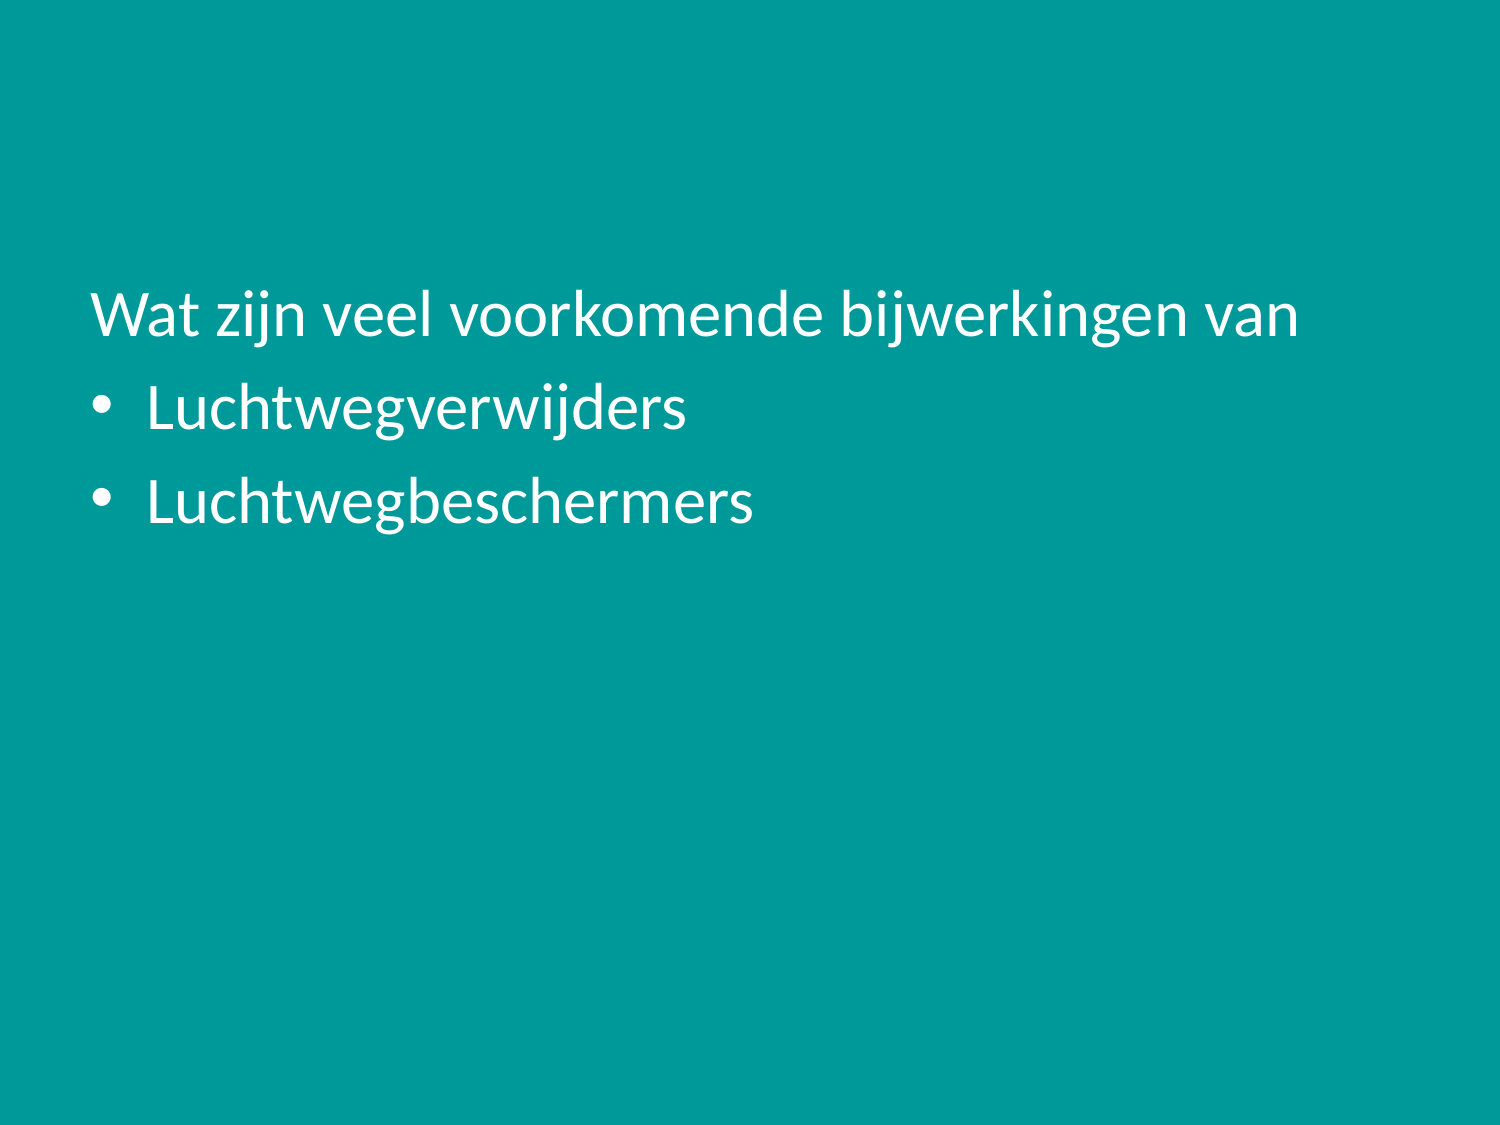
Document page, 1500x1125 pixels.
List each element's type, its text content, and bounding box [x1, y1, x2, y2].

list Wat zijn veel voorkomende bijwerkingen van Luchtwegverwijders Luchtwegbeschermers [75, 262, 1425, 1005]
